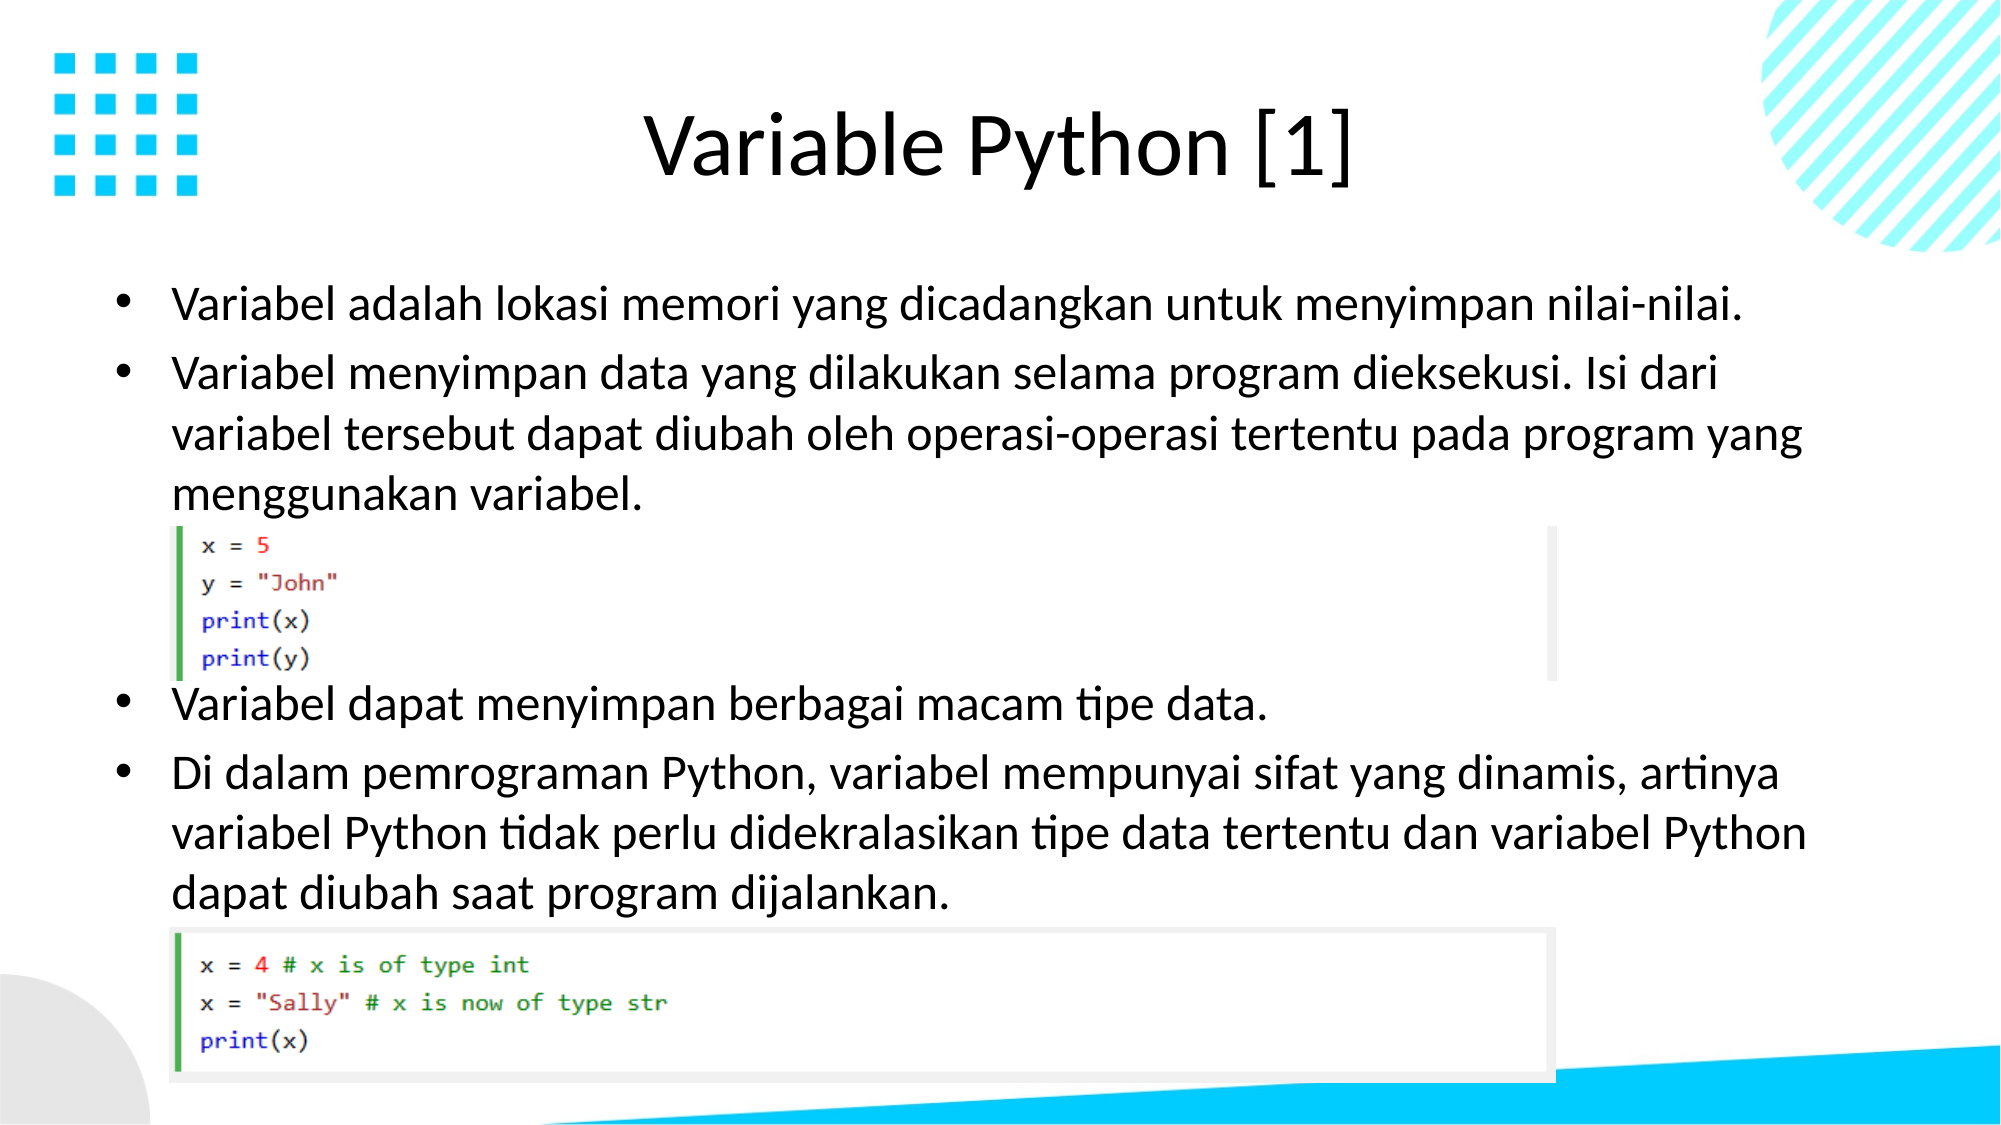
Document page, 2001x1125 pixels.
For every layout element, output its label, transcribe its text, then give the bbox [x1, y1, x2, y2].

picture [0, 0, 2001, 1125]
title Variable Python [1] [99, 45, 1900, 233]
list Variabel adalah lokasi memori yang dicadangkan untuk menyimpan nilai-nilai. Variabel menyimpan data yang dilakukan selama program dieksekusi. Isi dari variabel tersebut dapat diubah oleh operasi-operasi tertentu pada program yang menggunakan variabel. Variabel dapat menyimpan berbagai macam tipe data. Di dalam pemrograman Python, variabel mempunyai sifat yang dinamis, artinya variabel Python tidak perlu didekralasikan tipe data tertentu dan variabel Python dapat diubah saat program dijalankan. [99, 262, 1900, 1005]
